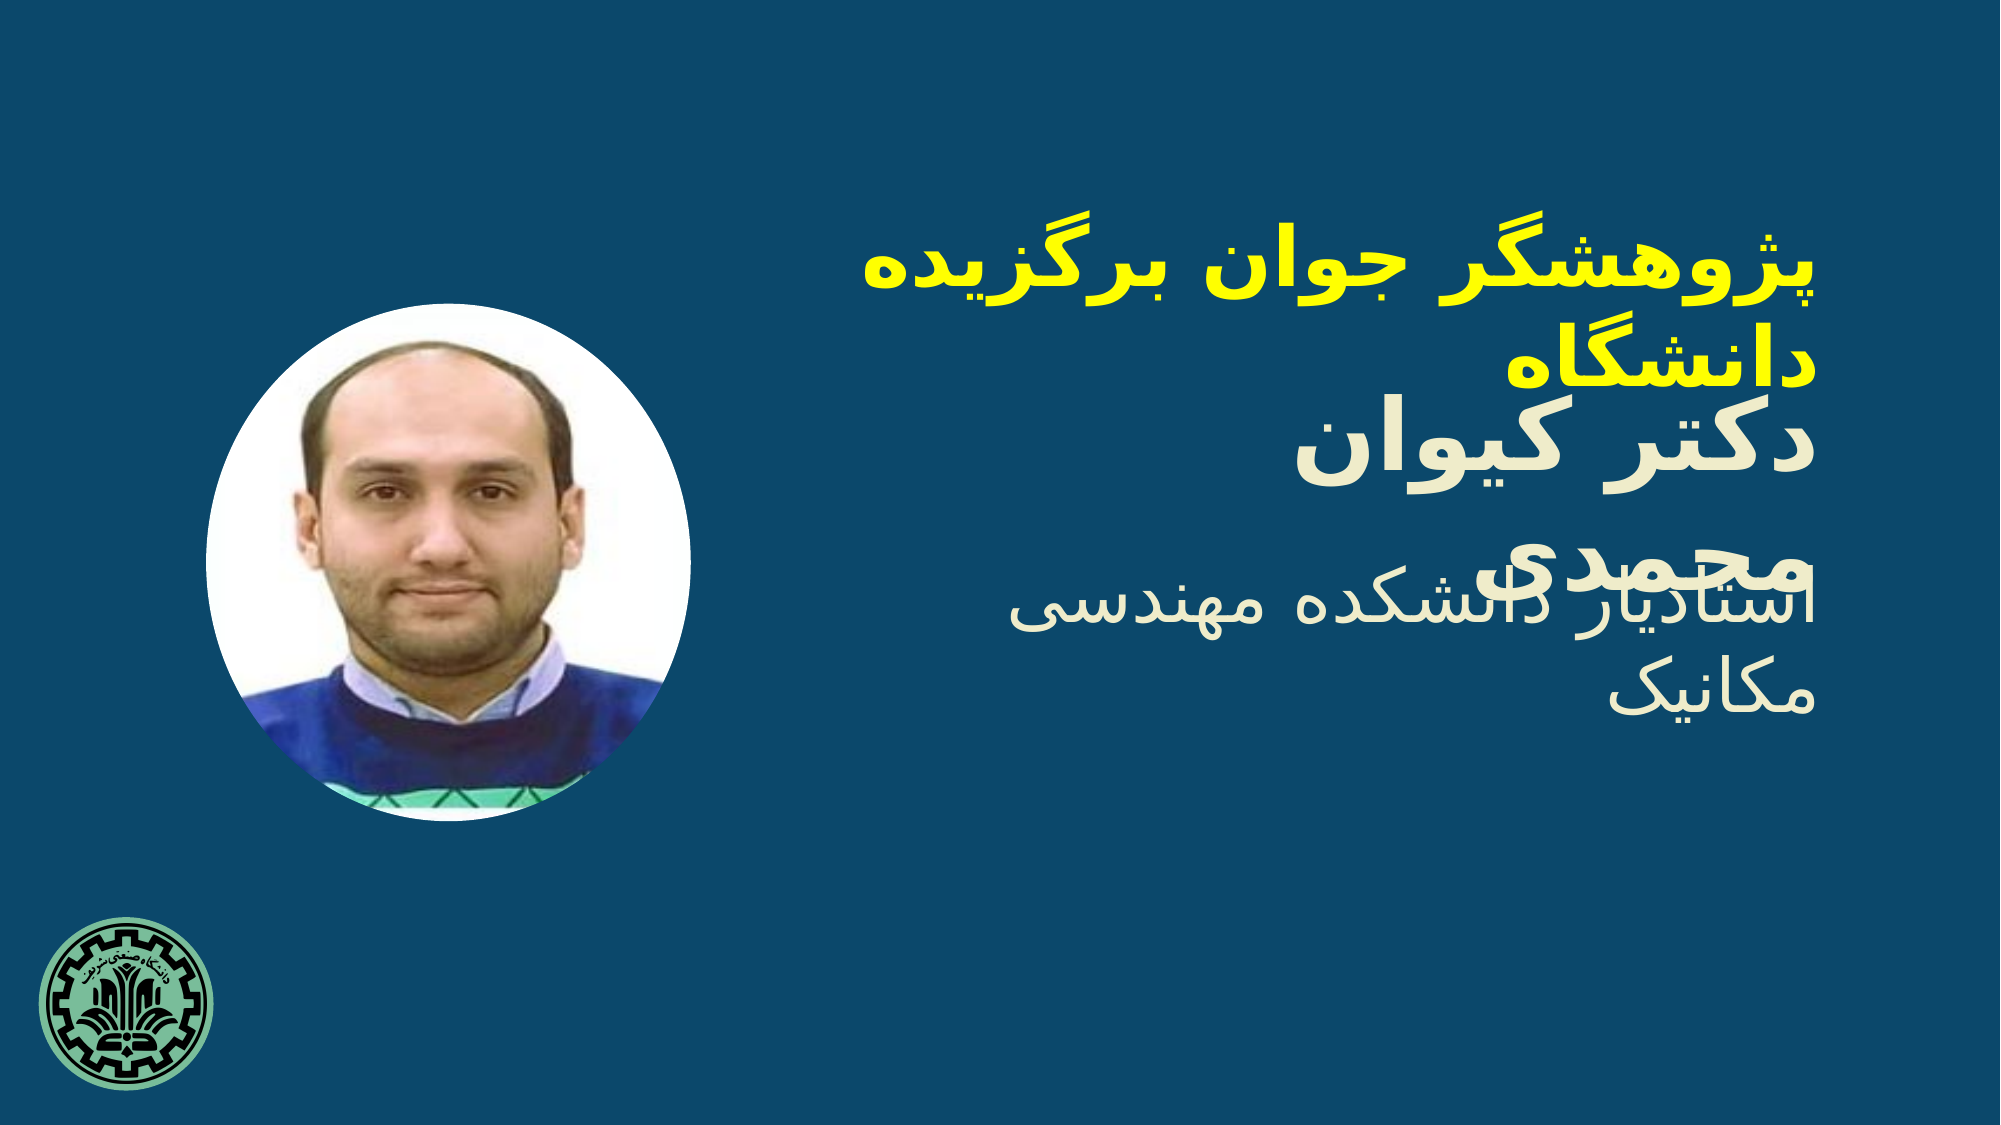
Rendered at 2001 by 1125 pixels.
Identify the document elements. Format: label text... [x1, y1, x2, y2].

text_box [90, 1084, 163, 1092]
picture [46, 923, 207, 1084]
text_box پژوهشگر جوان برگزیده دانشگاه [709, 195, 1836, 411]
text_box [207, 968, 215, 1040]
text_box [91, 916, 161, 923]
text_box استادیار دانشکده مهندسی مکانیک [924, 540, 1836, 736]
picture [206, 303, 691, 822]
text_box دکتر کیوان محمدی [924, 363, 1836, 540]
text_box [37, 966, 46, 1042]
